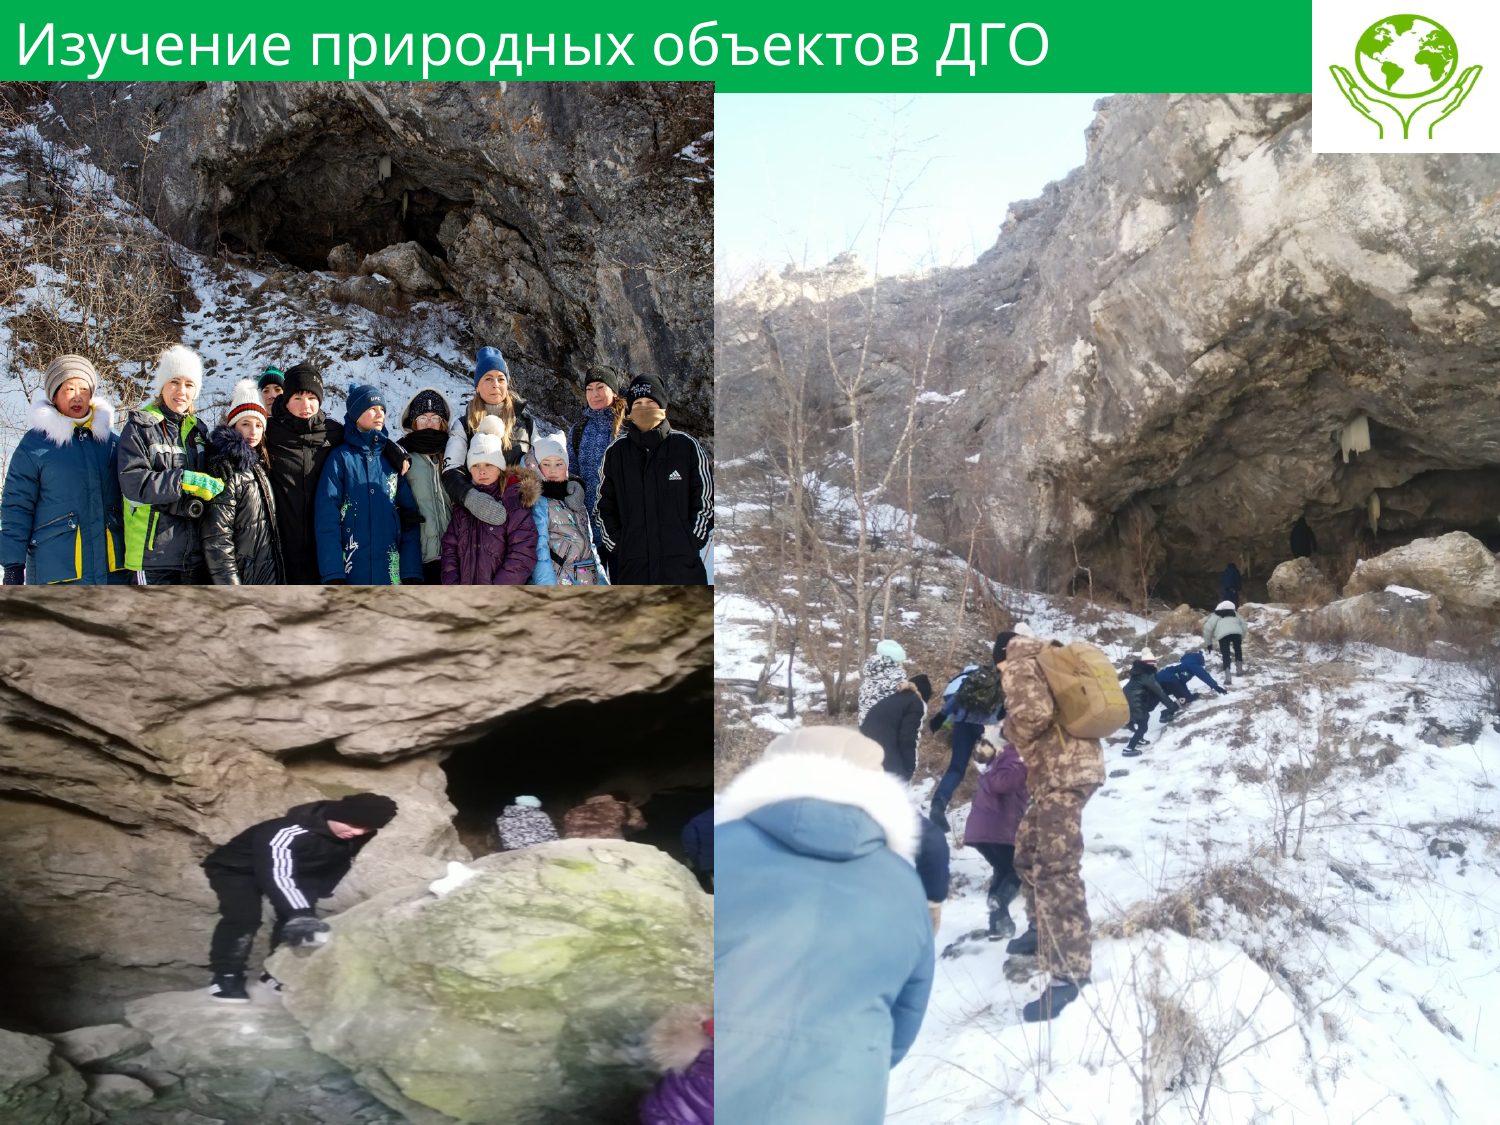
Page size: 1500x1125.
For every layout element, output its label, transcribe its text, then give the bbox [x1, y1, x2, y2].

subtitle Изучение природных объектов ДГО [0, 0, 1312, 93]
picture [0, 0, 1500, 1125]
